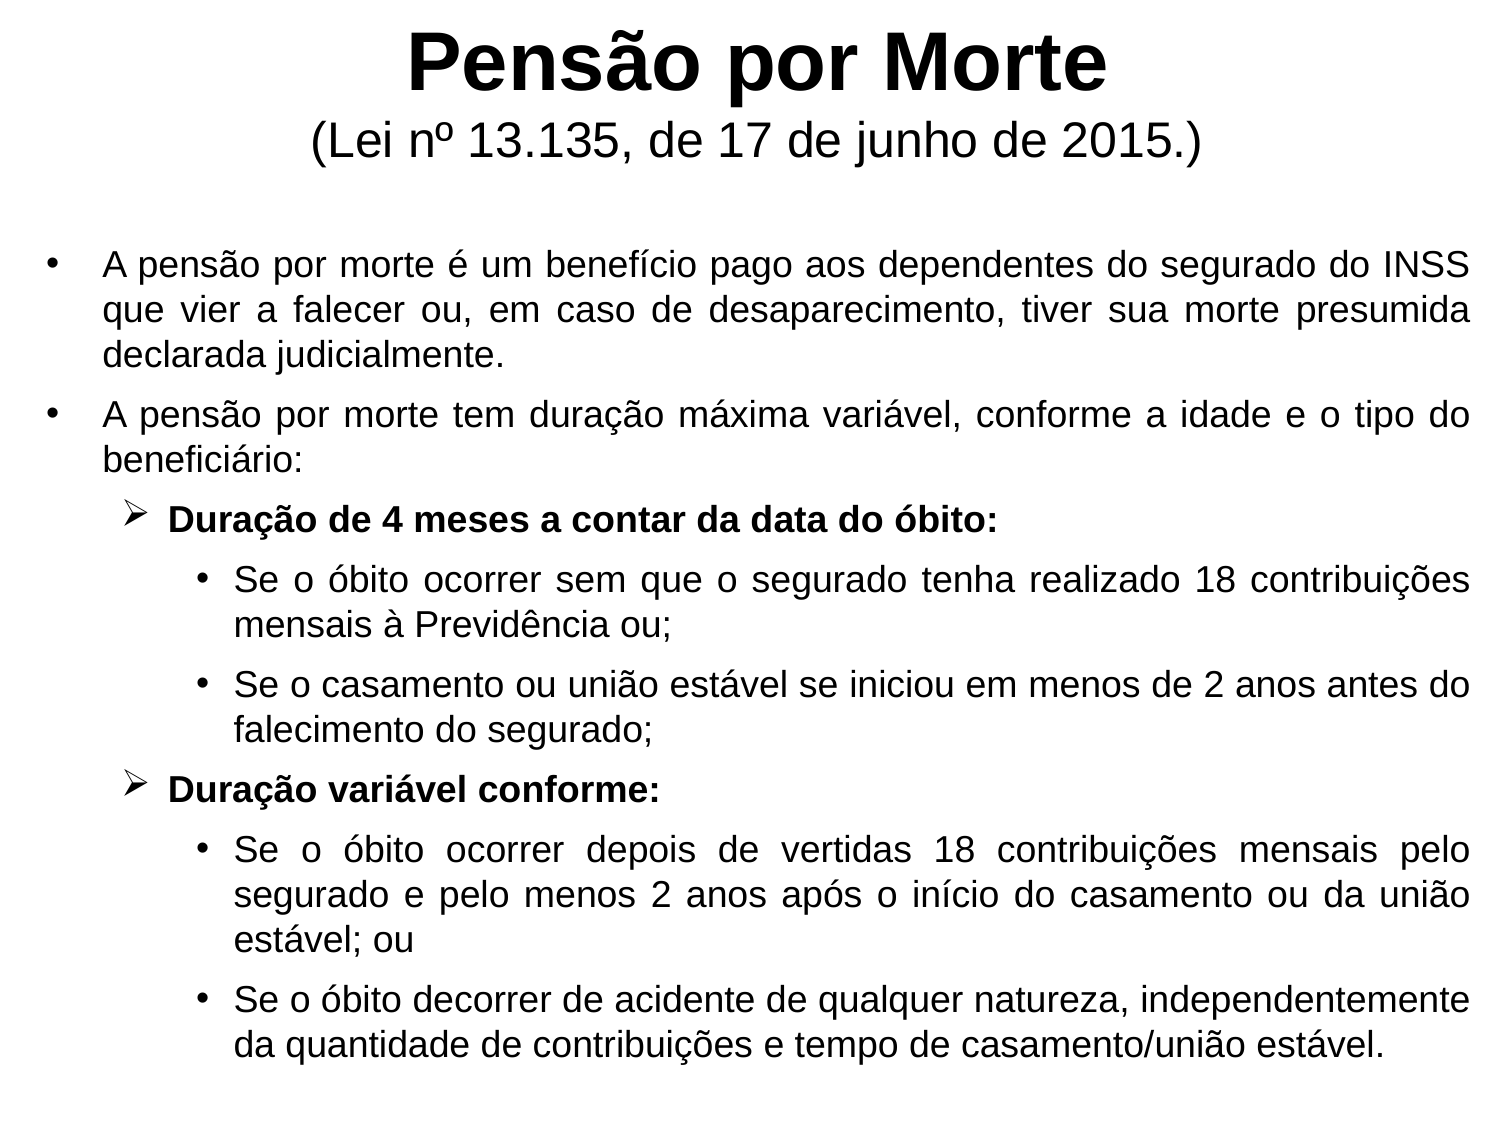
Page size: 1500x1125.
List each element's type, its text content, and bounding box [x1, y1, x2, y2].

text_box Pensão por Morte (Lei nº 13.135, de 17 de junho de 2015.) [15, 0, 1500, 175]
list A pensão por morte é um benefício pago aos dependentes do segurado do INSS que vier a falecer ou, em caso de desaparecimento, tiver sua morte presumida declarada judicialmente. A pensão por morte tem duração máxima variável, conforme a idade e o tipo do beneficiário: Duração de 4 meses a contar da data do óbito: Se o óbito ocorrer sem que o segurado tenha realizado 18 contribuições mensais à Previdência ou; Se o casamento ou união estável se iniciou em menos de 2 anos antes do falecimento do segurado; Duração variável conforme: Se o óbito ocorrer depois de vertidas 18 contribuições mensais pelo segurado e pelo menos 2 anos após o início do casamento ou da união estável; ou Se o óbito decorrer de acidente de qualquer natureza, independentemente da quantidade de contribuições e tempo de casamento/união estável. [31, 215, 1486, 1090]
